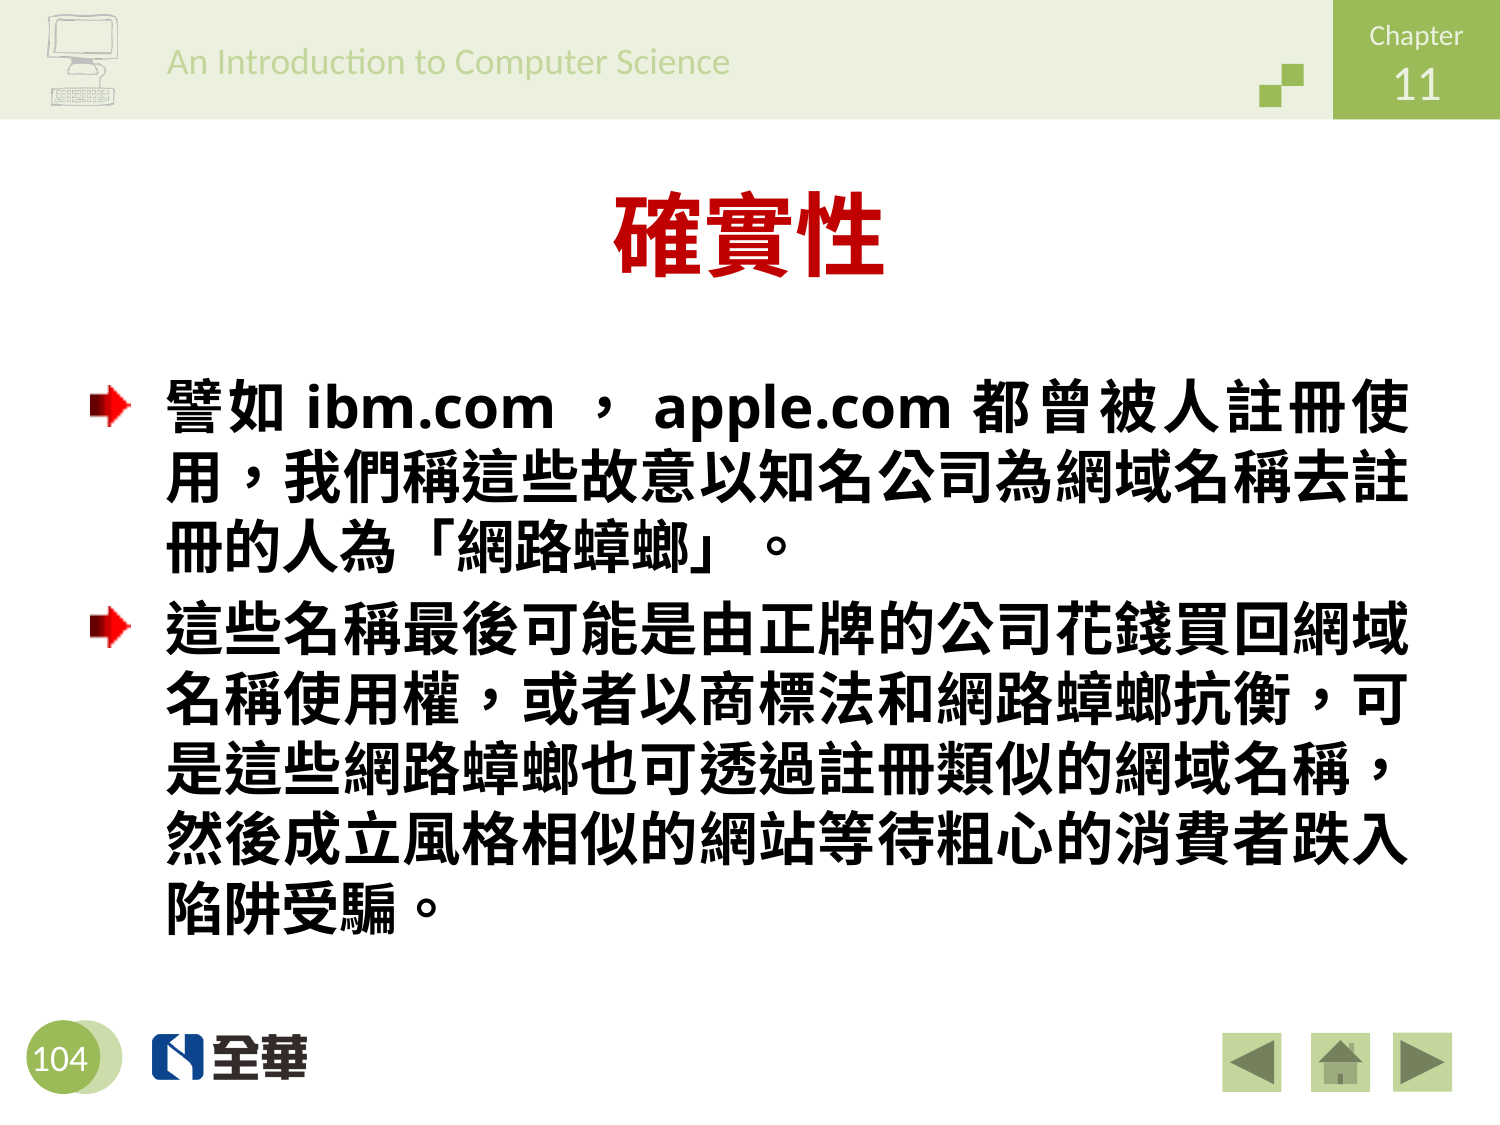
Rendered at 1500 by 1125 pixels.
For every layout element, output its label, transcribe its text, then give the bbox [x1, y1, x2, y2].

title 確實性 [75, 138, 1425, 327]
picture [90, 385, 131, 427]
picture [152, 1034, 307, 1080]
picture [90, 606, 131, 648]
picture [47, 14, 118, 106]
list 譬如ibm.com，apple.com都曾被人註冊使用，我們稱這些故意以知名公司為網域名稱去註冊的人為「網路蟑螂」。 這些名稱最後可能是由正牌的公司花錢買回網域名稱使用權，或者以商標法和網路蟑螂抗衡，可是這些網路蟑螂也可透過註冊類似的網域名稱，然後成立風格相似的網站等待粗心的消費者跌入陷阱受騙。 [75, 363, 1425, 1005]
